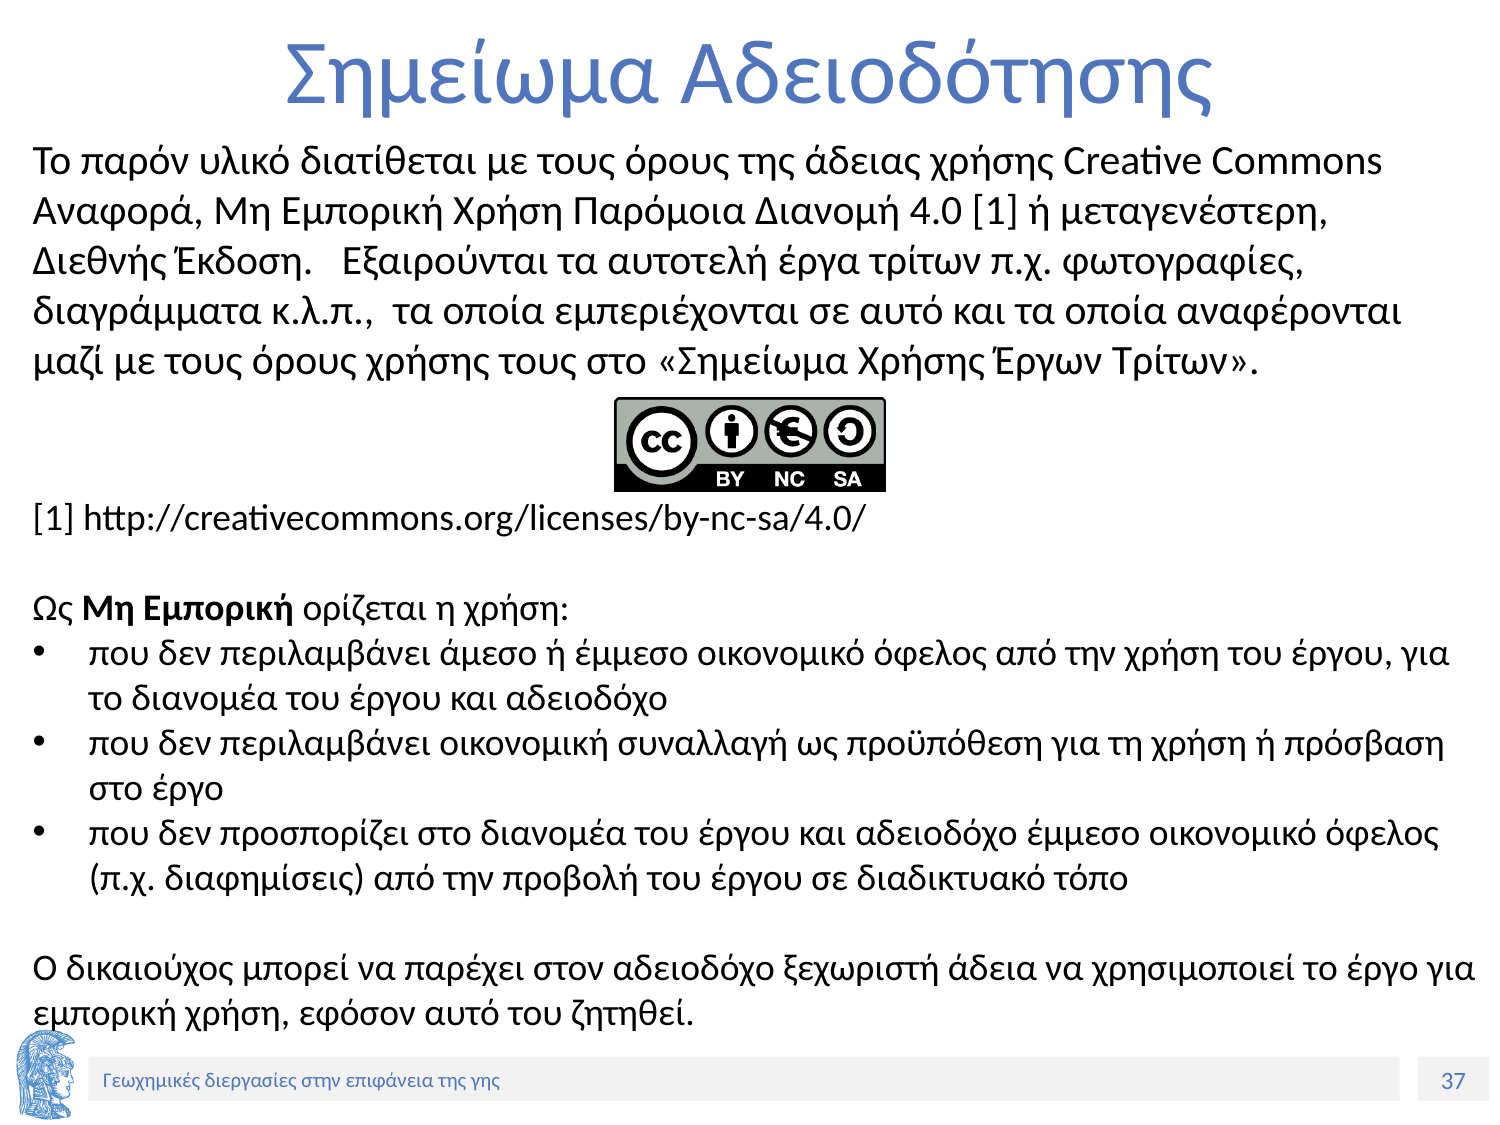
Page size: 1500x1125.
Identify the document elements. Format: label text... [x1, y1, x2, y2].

list Το παρόν υλικό διατίθεται με τους όρους της άδειας χρήσης Creative Commons Αναφορά, Μη Εμπορική Χρήση Παρόμοια Διανομή 4.0 [1] ή μεταγενέστερη, Διεθνής Έκδοση. Εξαιρούνται τα αυτοτελή έργα τρίτων π.χ. φωτογραφίες, διαγράμματα κ.λ.π., τα οποία εμπεριέχονται σε αυτό και τα οποία αναφέρονται μαζί με τους όρους χρήσης τους στο «Σημείωμα Χρήσης Έργων Τρίτων». [17, 125, 1483, 362]
picture [614, 396, 886, 492]
picture [9, 1026, 81, 1120]
title Σημείωμα Αδειοδότησης [75, 0, 1425, 125]
text_box [1] http://creativecommons.org/licenses/by-nc-sa/4.0/ Ως Μη Εμπορική ορίζεται η χρήση: που δεν περιλαμβάνει άμεσο ή έμμεσο οικονομικό όφελος από την χρήση του έργου, για το διανομέα του έργου και αδειοδόχο που δεν περιλαμβάνει οικονομική συναλλαγή ως προϋπόθεση για τη χρήση ή πρόσβαση στο έργο που δεν προσπορίζει στο διανομέα του έργου και αδειοδόχο έμμεσο οικονομικό όφελος (π.χ. διαφημίσεις) από την προβολή του έργου σε διαδικτυακό τόπο Ο δικαιούχος μπορεί να παρέχει στον αδειοδόχο ξεχωριστή άδεια να χρησιμοποιεί το έργο για εμπορική χρήση, εφόσον αυτό του ζητηθεί. [17, 479, 1500, 1047]
